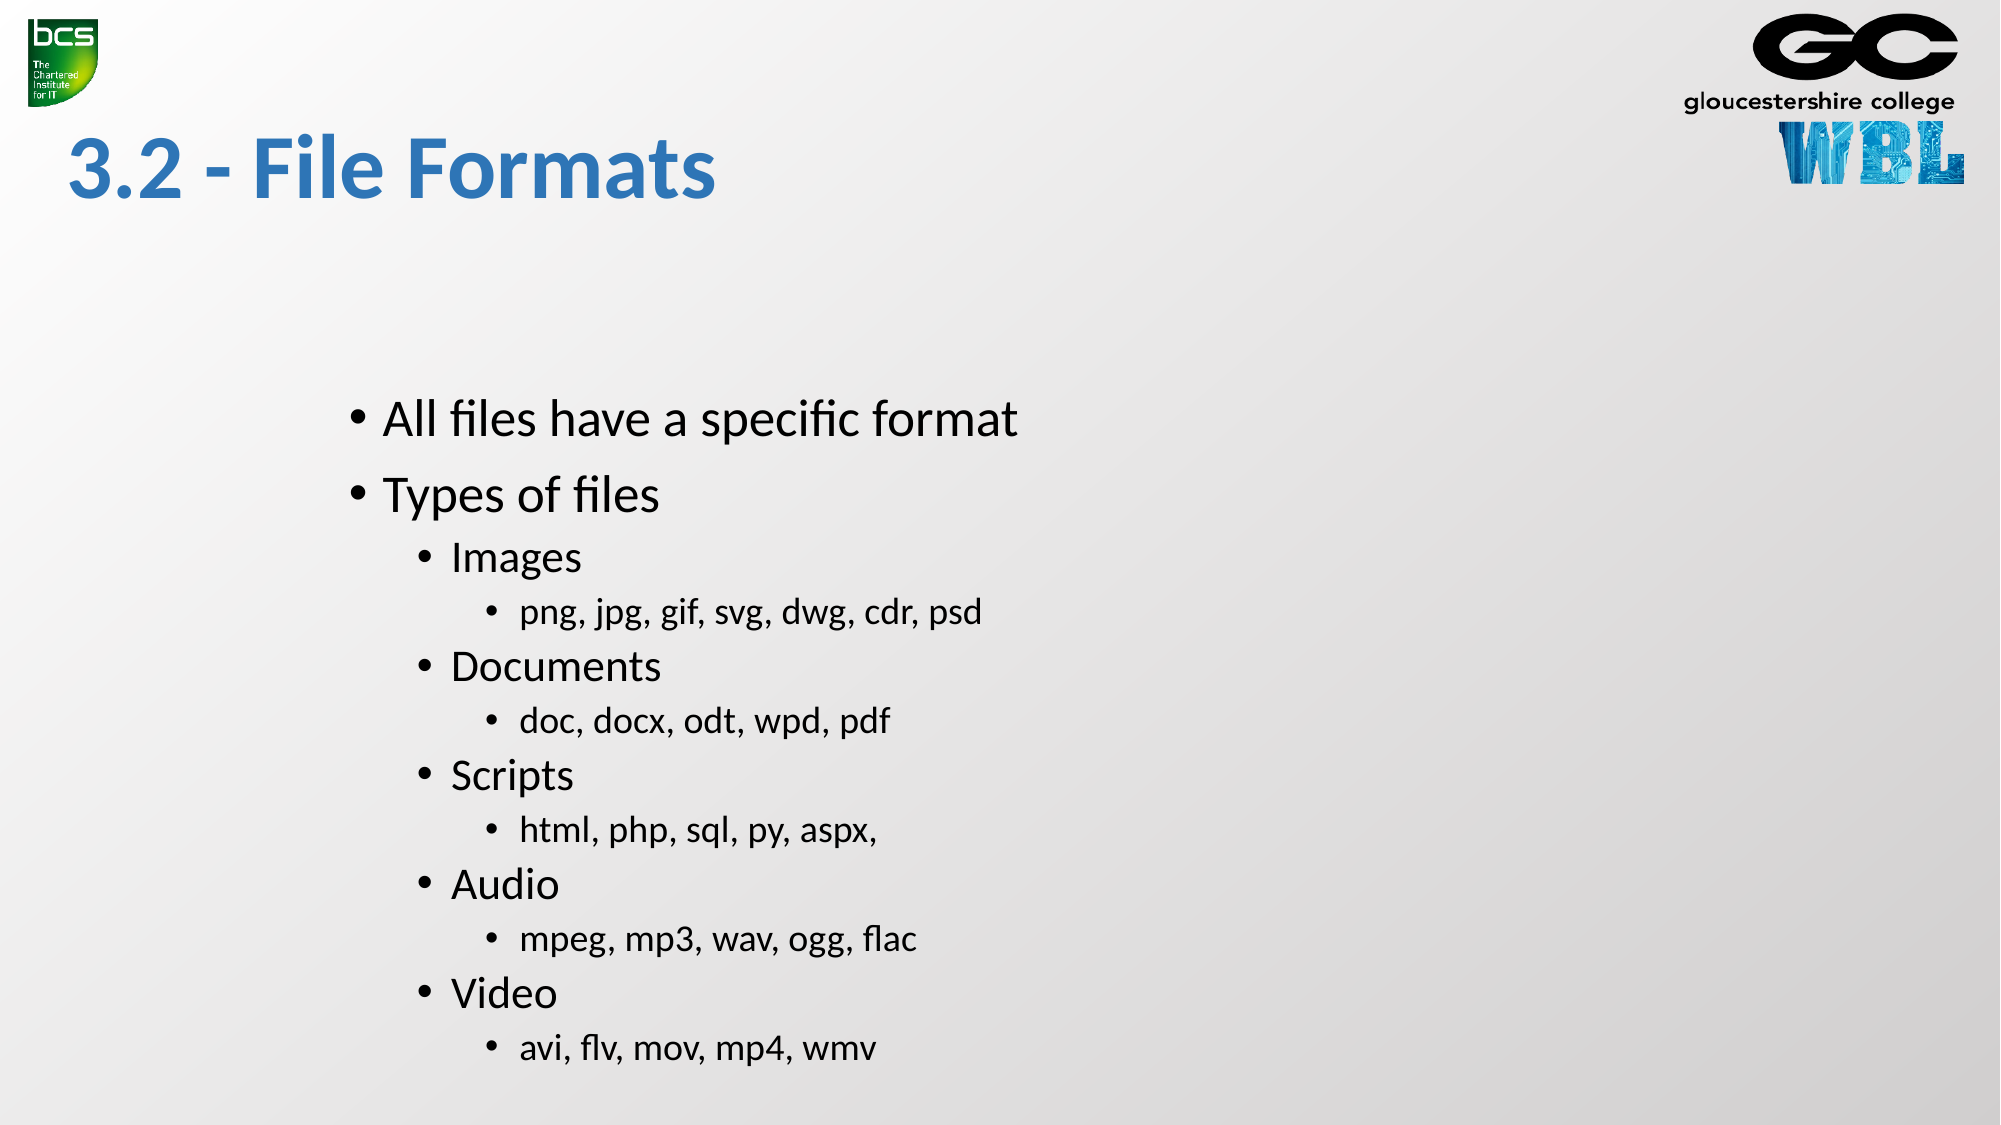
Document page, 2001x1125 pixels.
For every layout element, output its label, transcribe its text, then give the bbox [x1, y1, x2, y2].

title 3.2 - File Formats [51, 59, 1953, 278]
picture [1674, 5, 1964, 155]
list All files have a specific format Types of files Images png, jpg, gif, svg, dwg, cdr, psd Documents doc, docx, odt, wpd, pdf Scripts html, php, sql, py, aspx, Audio mpeg, mp3, wav, ogg, flac Video avi, flv, mov, mp4, wmv [333, 383, 1517, 1083]
picture [28, 19, 98, 107]
picture [1953, 163, 1959, 172]
